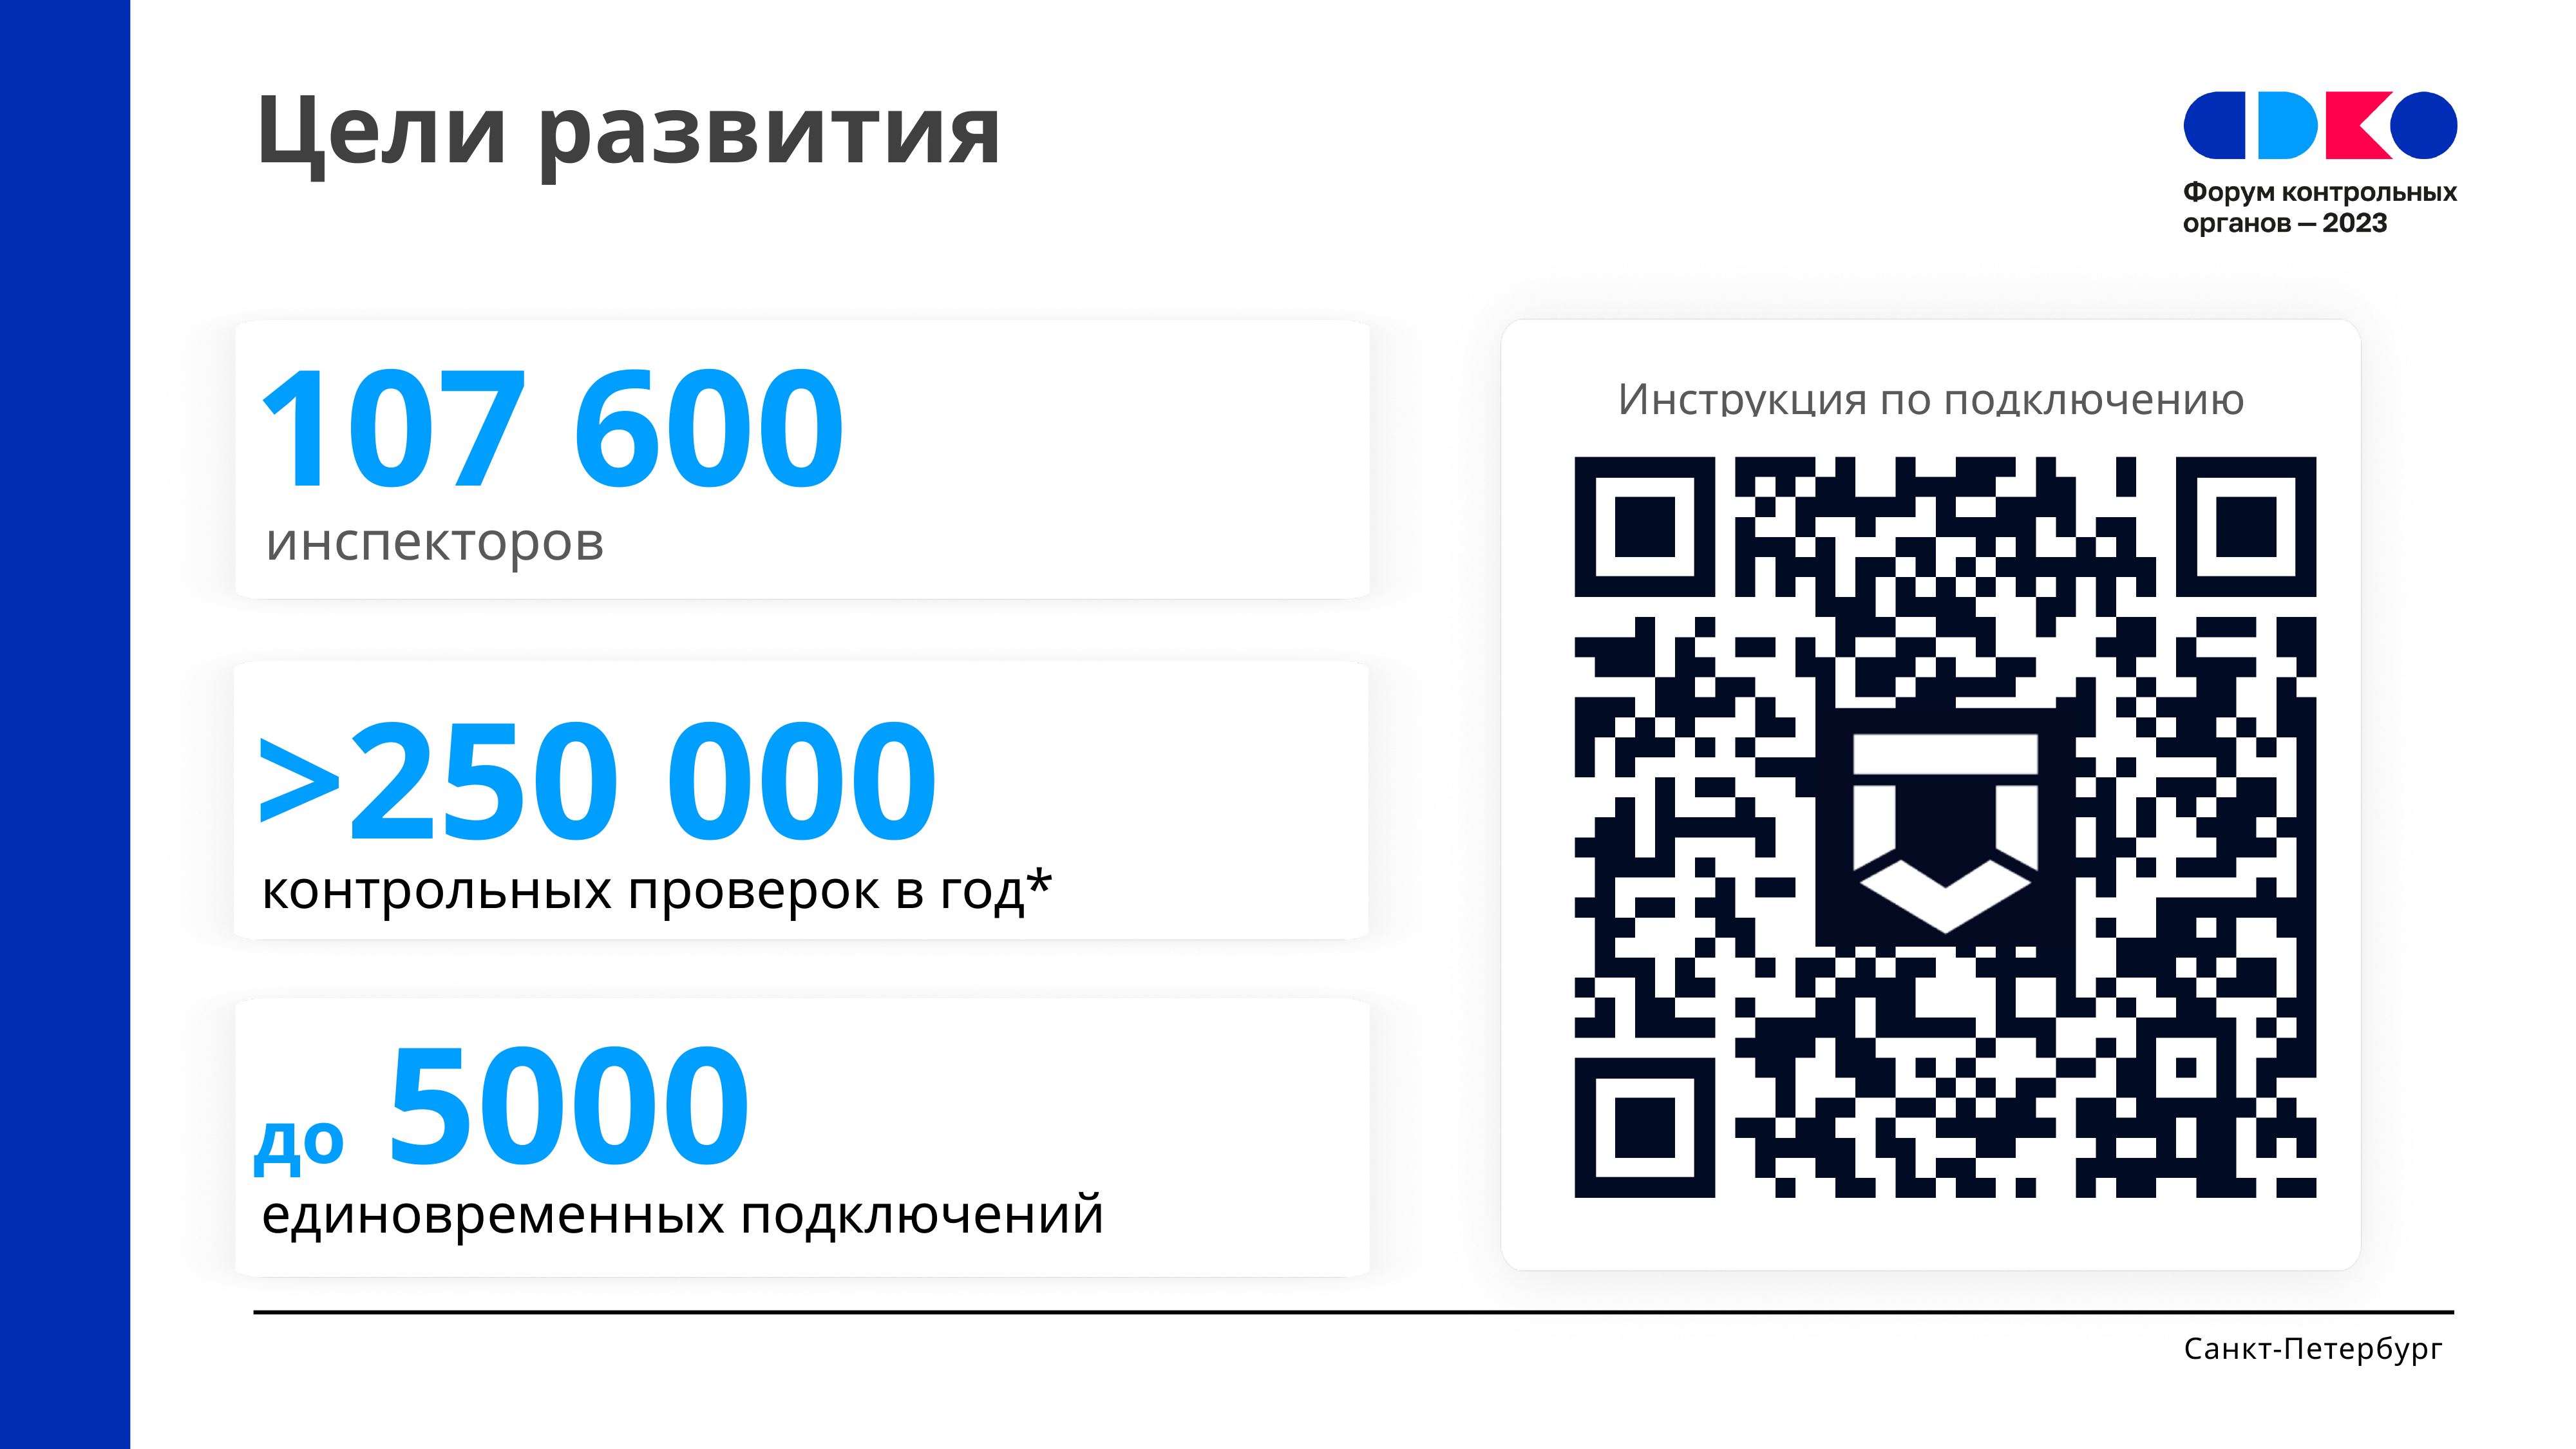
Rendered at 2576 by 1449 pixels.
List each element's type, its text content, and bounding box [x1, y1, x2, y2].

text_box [253, 1002, 1154, 1252]
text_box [252, 325, 1349, 579]
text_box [254, 677, 1240, 927]
picture [2184, 91, 2458, 237]
list Цели развития [253, 74, 2122, 183]
picture [144, 243, 2491, 1359]
